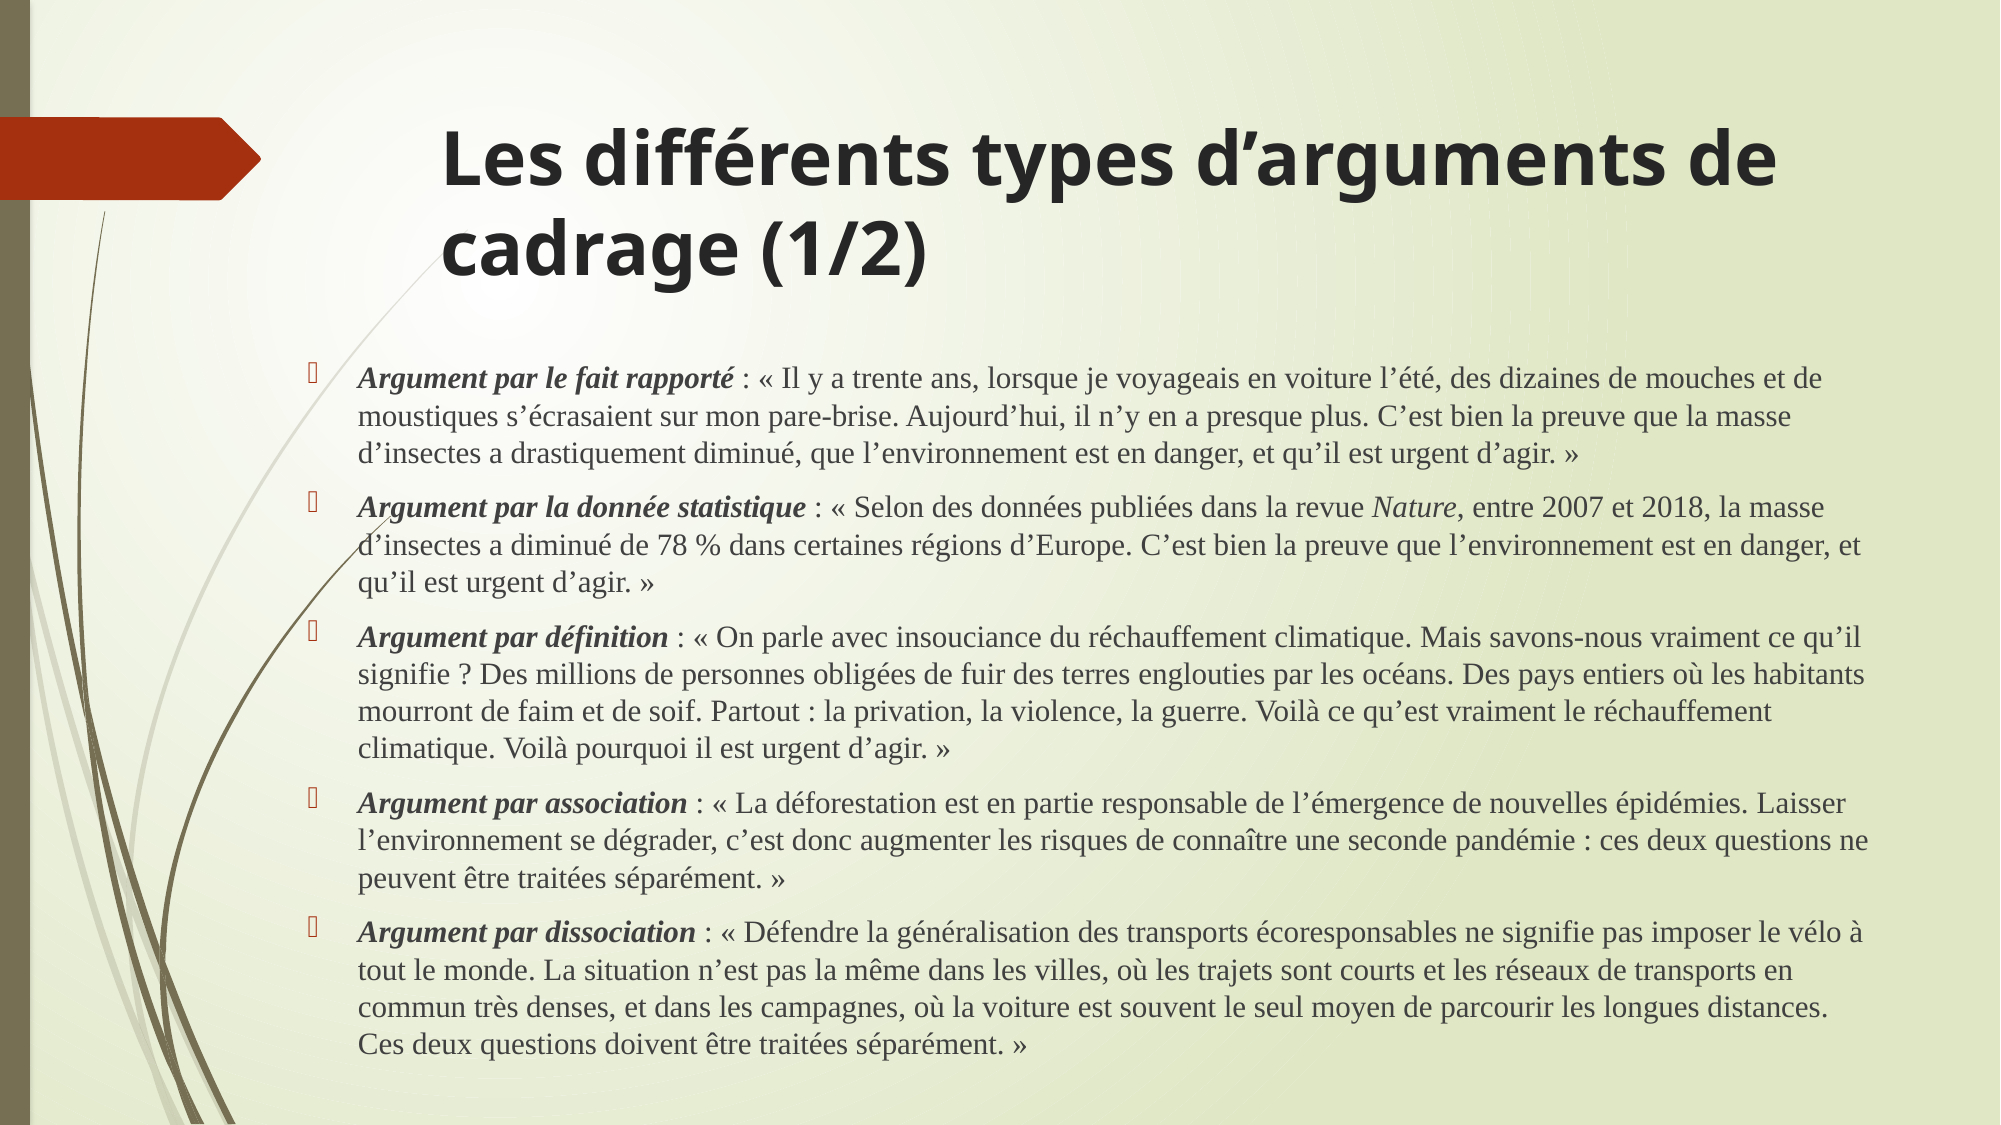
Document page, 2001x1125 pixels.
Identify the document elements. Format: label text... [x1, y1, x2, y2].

title Les différents types d’arguments de cadrage (1/2) [425, 102, 1888, 313]
list Argument par le fait rapporté : « Il y a trente ans, lorsque je voyageais en voiture l’été, des dizaines de mouches et de moustiques s’écrasaient sur mon pare-brise. Aujourd’hui, il n’y en a presque plus. C’est bien la preuve que la masse d’insectes a drastiquement diminué, que l’environnement est en danger, et qu’il est urgent d’agir. » Argument par la donnée statistique : « Selon des données publiées dans la revue Nature, entre 2007 et 2018, la masse d’insectes a diminué de 78 % dans certaines régions d’Europe. C’est bien la preuve que l’environnement est en danger, et qu’il est urgent d’agir. » Argument par définition : « On parle avec insouciance du réchauffement climatique. Mais savons-nous vraiment ce qu’il signifie ? Des millions de personnes obligées de fuir des terres englouties par les océans. Des pays entiers où les habitants mourront de faim et de soif. Partout : la privation, la violence, la guerre. Voilà ce qu’est vraiment le réchauffement climatique. Voilà pourquoi il est urgent d’agir. » Argument par association : « La déforestation est en partie responsable de l’émergence de nouvelles épidémies. Laisser l’environnement se dégrader, c’est donc augmenter les risques de connaître une seconde pandémie : ces deux questions ne peuvent être traitées séparément. » Argument par dissociation : « Défendre la généralisation des transports écoresponsables ne signifie pas imposer le vélo à tout le monde. La situation n’est pas la même dans les villes, où les trajets sont courts et les réseaux de transports en commun très denses, et dans les campagnes, où la voiture est souvent le seul moyen de parcourir les longues distances. Ces deux questions doivent être traitées séparément. » [292, 350, 1888, 1071]
